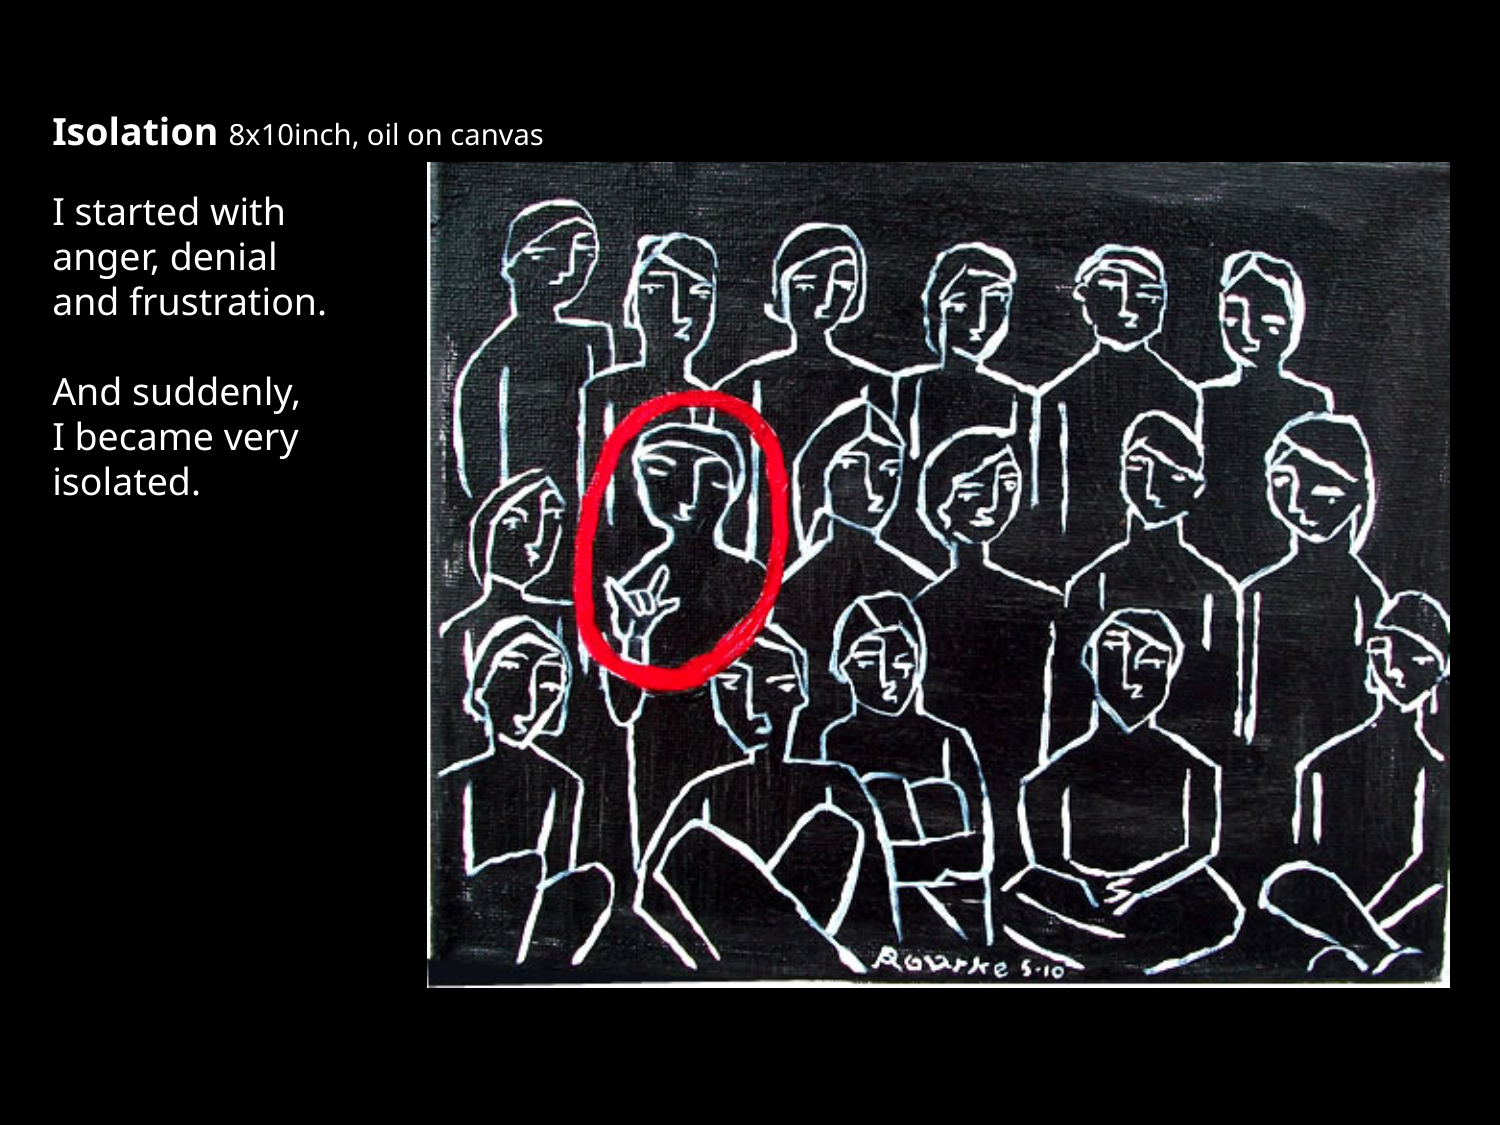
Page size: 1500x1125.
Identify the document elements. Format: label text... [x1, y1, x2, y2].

text_box Isolation 8x10inch, oil on canvas I started with anger, denial and frustration. And suddenly, I became very isolated. [37, 100, 688, 511]
picture [426, 161, 1451, 988]
